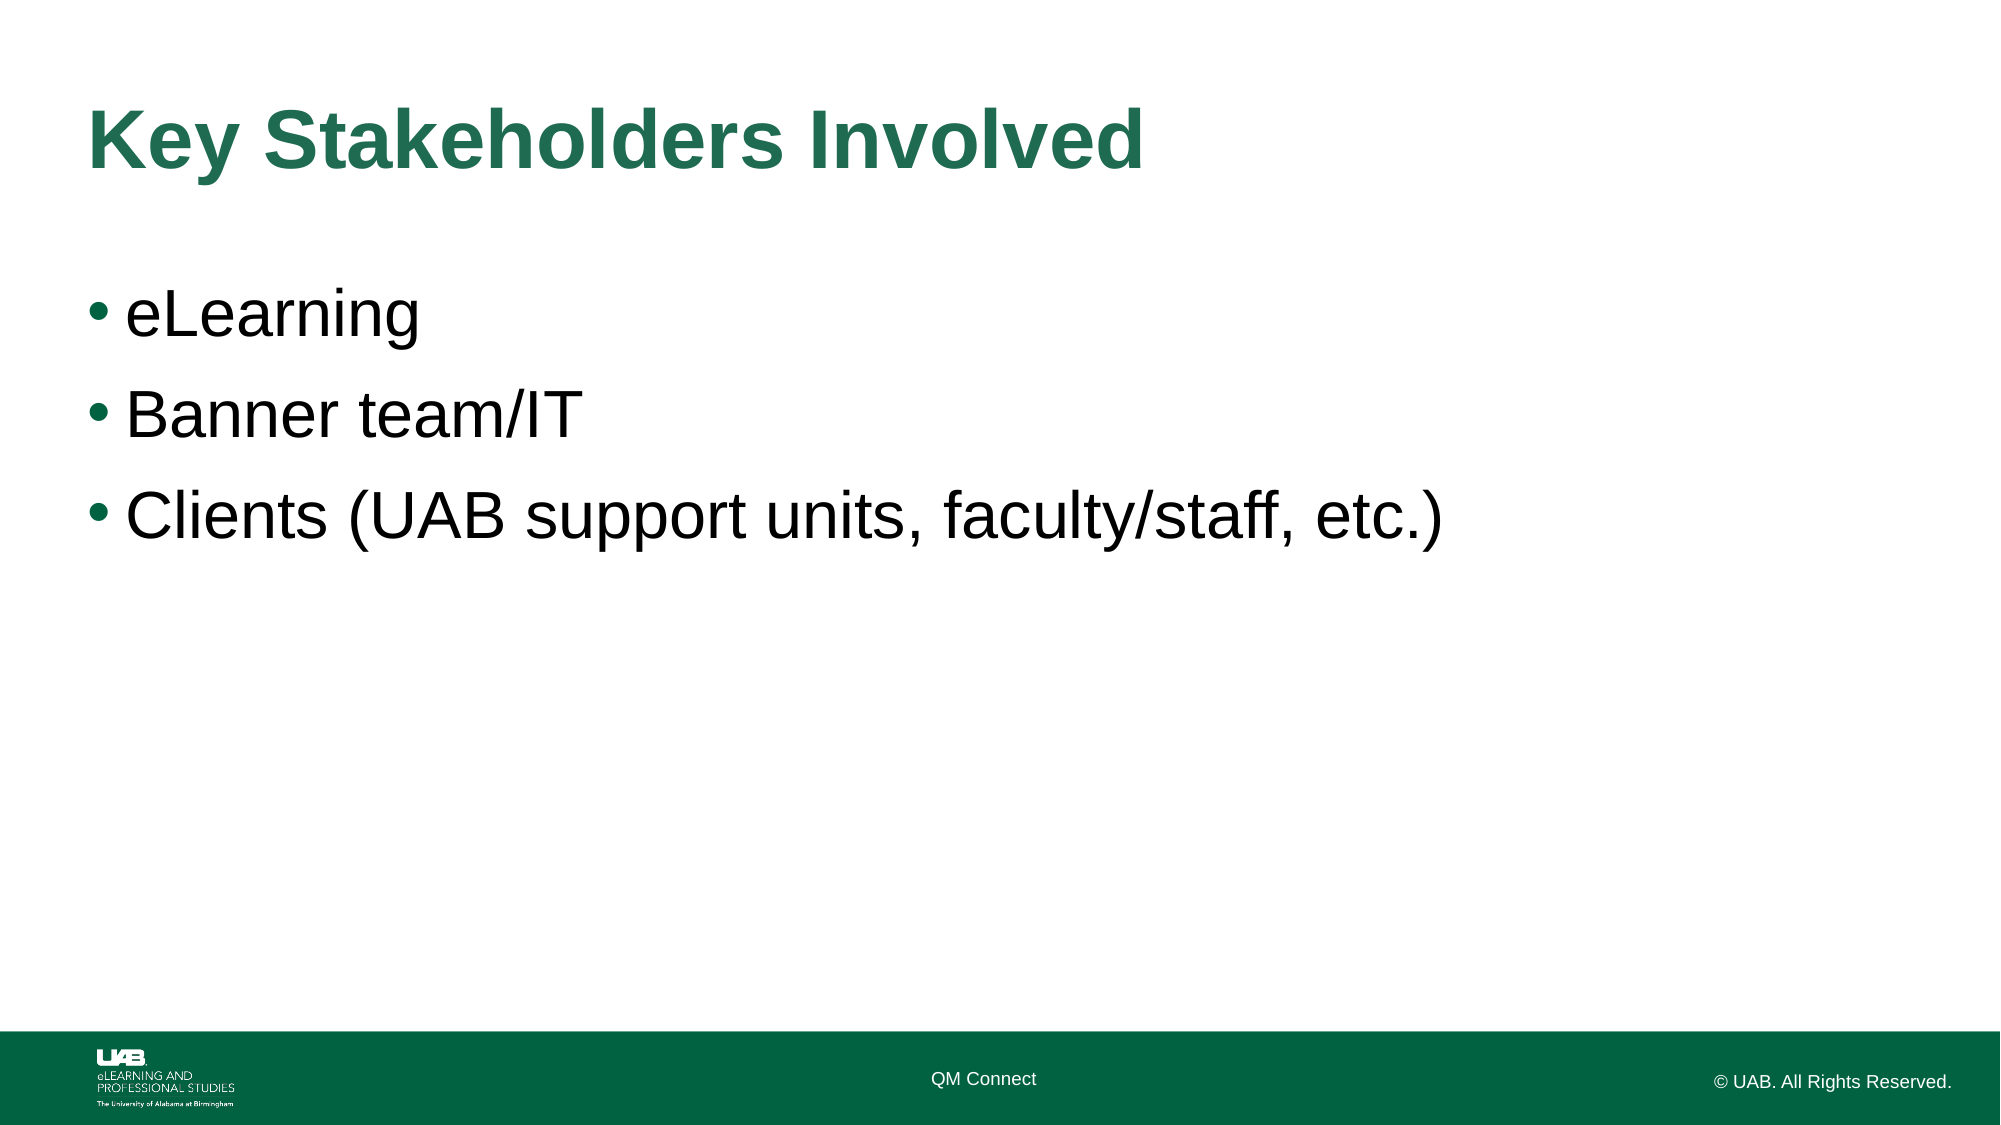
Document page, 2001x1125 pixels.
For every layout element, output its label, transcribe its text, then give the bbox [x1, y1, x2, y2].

picture [96, 1048, 236, 1108]
list eLearning Banner team/IT Clients (UAB support units, faculty/staff, etc.) [87, 269, 1912, 984]
title Key Stakeholders Involved [87, 78, 1833, 205]
